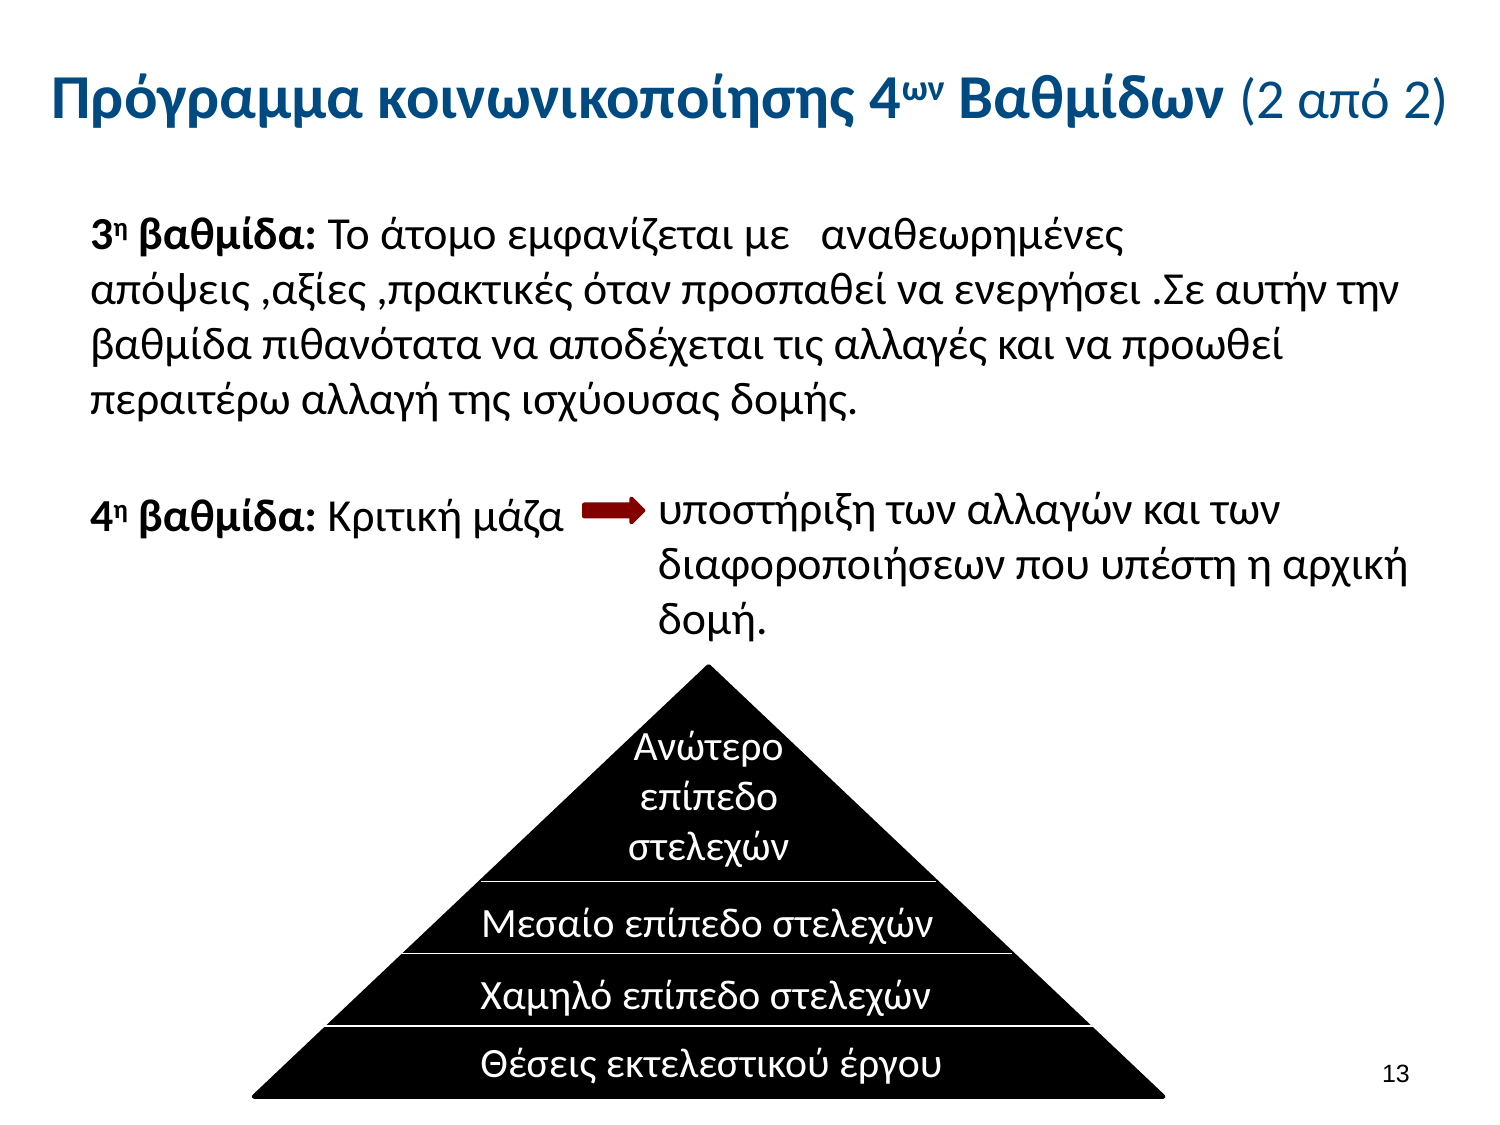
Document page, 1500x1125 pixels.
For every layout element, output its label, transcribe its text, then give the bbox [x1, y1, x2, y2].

text_box [1012, 953, 1023, 960]
text_box Ανώτερο επίπεδο στελεχών [572, 711, 845, 877]
text_box Μεσαίο επίπεδο στελεχών [466, 888, 1034, 953]
slide_number 12 [1074, 1042, 1425, 1103]
text_box [1034, 971, 1091, 1025]
text_box [471, 792, 946, 888]
text_box Χαμηλό επίπεδο στελεχών [465, 960, 1034, 1025]
list 3η βαθμίδα: Το άτομο εμφανίζεται με αναθεωρημένες απόψεις ,αξίες ,πρακτικές όταν προσπαθεί να ενεργήσει .Σε αυτήν την βαθμίδα πιθανότατα να αποδέχεται τις αλλαγές και να προωθεί περαιτέρω αλλαγή της ισχύουσας δομής. 4η βαθμίδα: Κριτική μάζα [75, 196, 1425, 587]
text_box [251, 1027, 1166, 1099]
title Πρόγραμμα κοινωνικοποίησης 4ων Βαθμίδων (2 από 2) [0, 19, 1500, 169]
text_box [582, 496, 643, 525]
text_box [658, 664, 759, 711]
text_box Θέσεις εκτελεστικού έργου [465, 1034, 1034, 1094]
text_box υποστήριξη των αλλαγών και των διαφοροποιήσεων που υπέστη η αρχική δομή. [643, 471, 1459, 652]
text_box [402, 892, 466, 953]
text_box [326, 959, 465, 1025]
